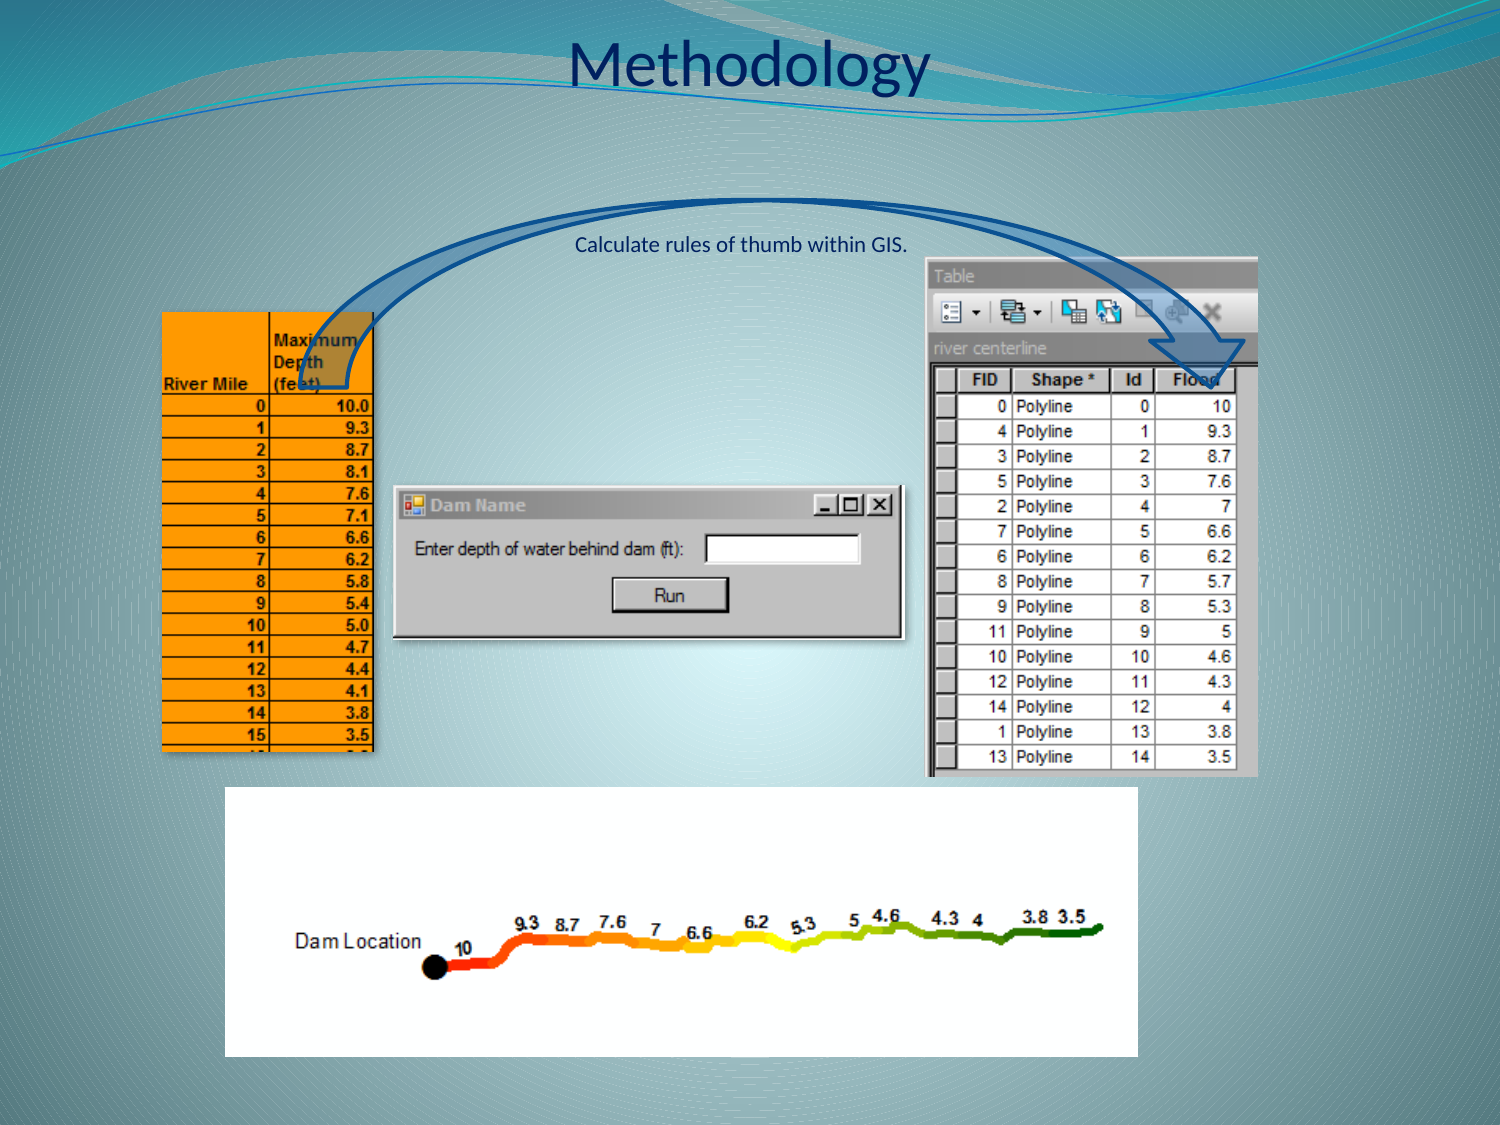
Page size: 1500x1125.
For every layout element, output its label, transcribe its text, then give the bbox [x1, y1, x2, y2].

text_box [335, 197, 996, 311]
text_box Calculate rules of thumb within GIS. [574, 219, 1113, 257]
title Methodology [150, 0, 1350, 100]
picture [162, 312, 374, 752]
picture [224, 787, 1138, 1057]
text_box [377, 221, 574, 321]
picture [393, 484, 905, 641]
picture [924, 255, 1258, 777]
